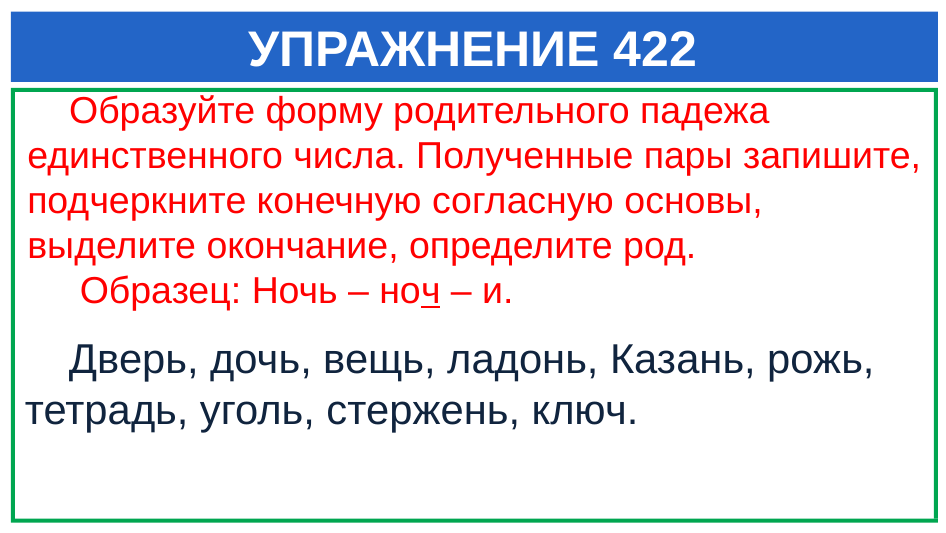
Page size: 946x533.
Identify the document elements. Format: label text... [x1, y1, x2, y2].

text_box Дверь, дочь, вещь, ладонь, Казань, рожь, тетрадь, уголь, стержень, ключ. [10, 324, 923, 440]
title УПРАЖНЕНИЕ 422 [49, 16, 897, 78]
text_box Образуйте форму родительного падежа единственного числа. Полученные пары запишите, подчеркните конечную согласную основы, выделите окончание, определите род. Образец: Ночь – ноч – и. [12, 78, 946, 364]
